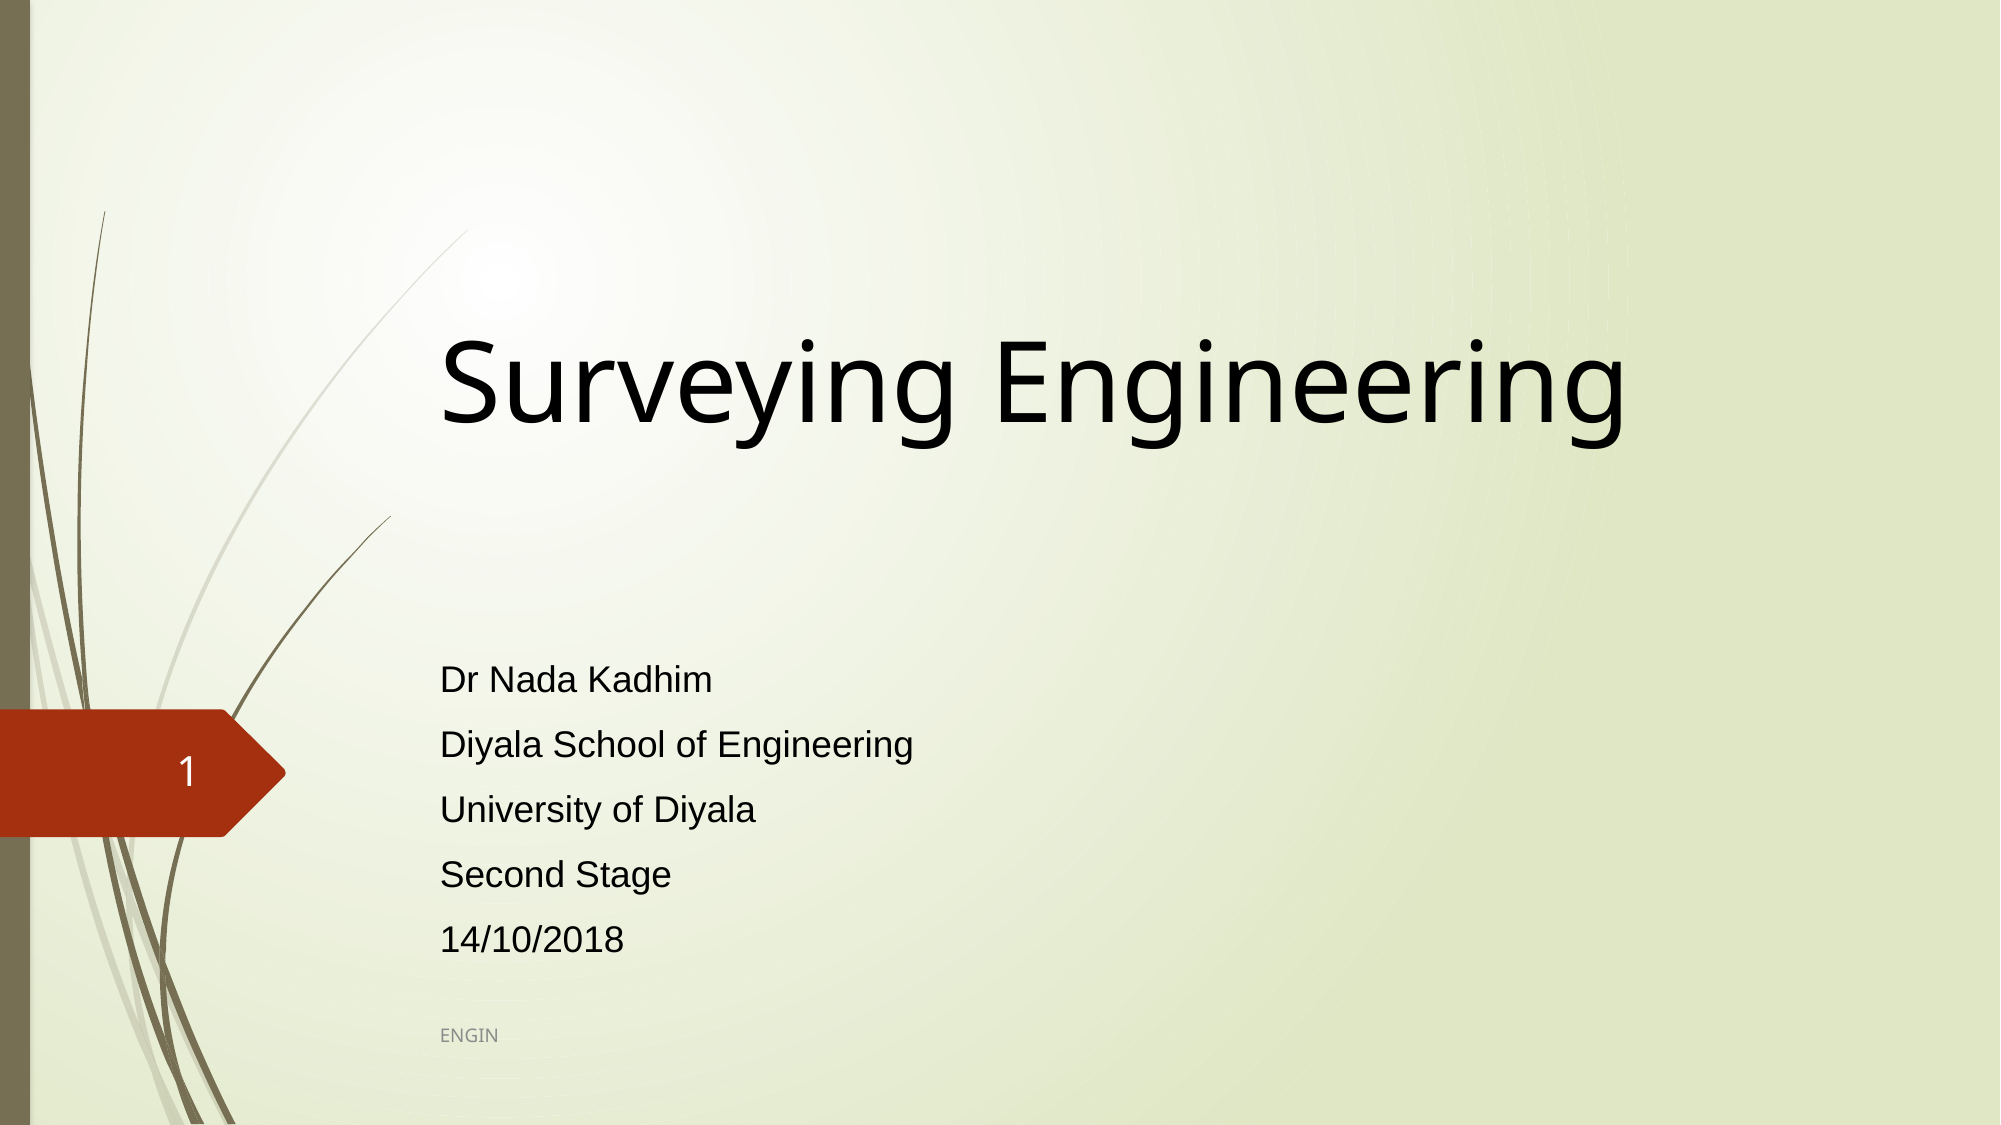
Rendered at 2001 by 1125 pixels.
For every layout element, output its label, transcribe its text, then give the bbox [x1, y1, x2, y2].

subtitle Dr Nada Kadhim Diyala School of Engineering University of Diyala Second Stage 14/10/2018 [424, 647, 1888, 969]
footer ENGIN [424, 1006, 1675, 1067]
title Surveying Engineering [424, 81, 1888, 453]
slide_number 1 [87, 743, 216, 803]
